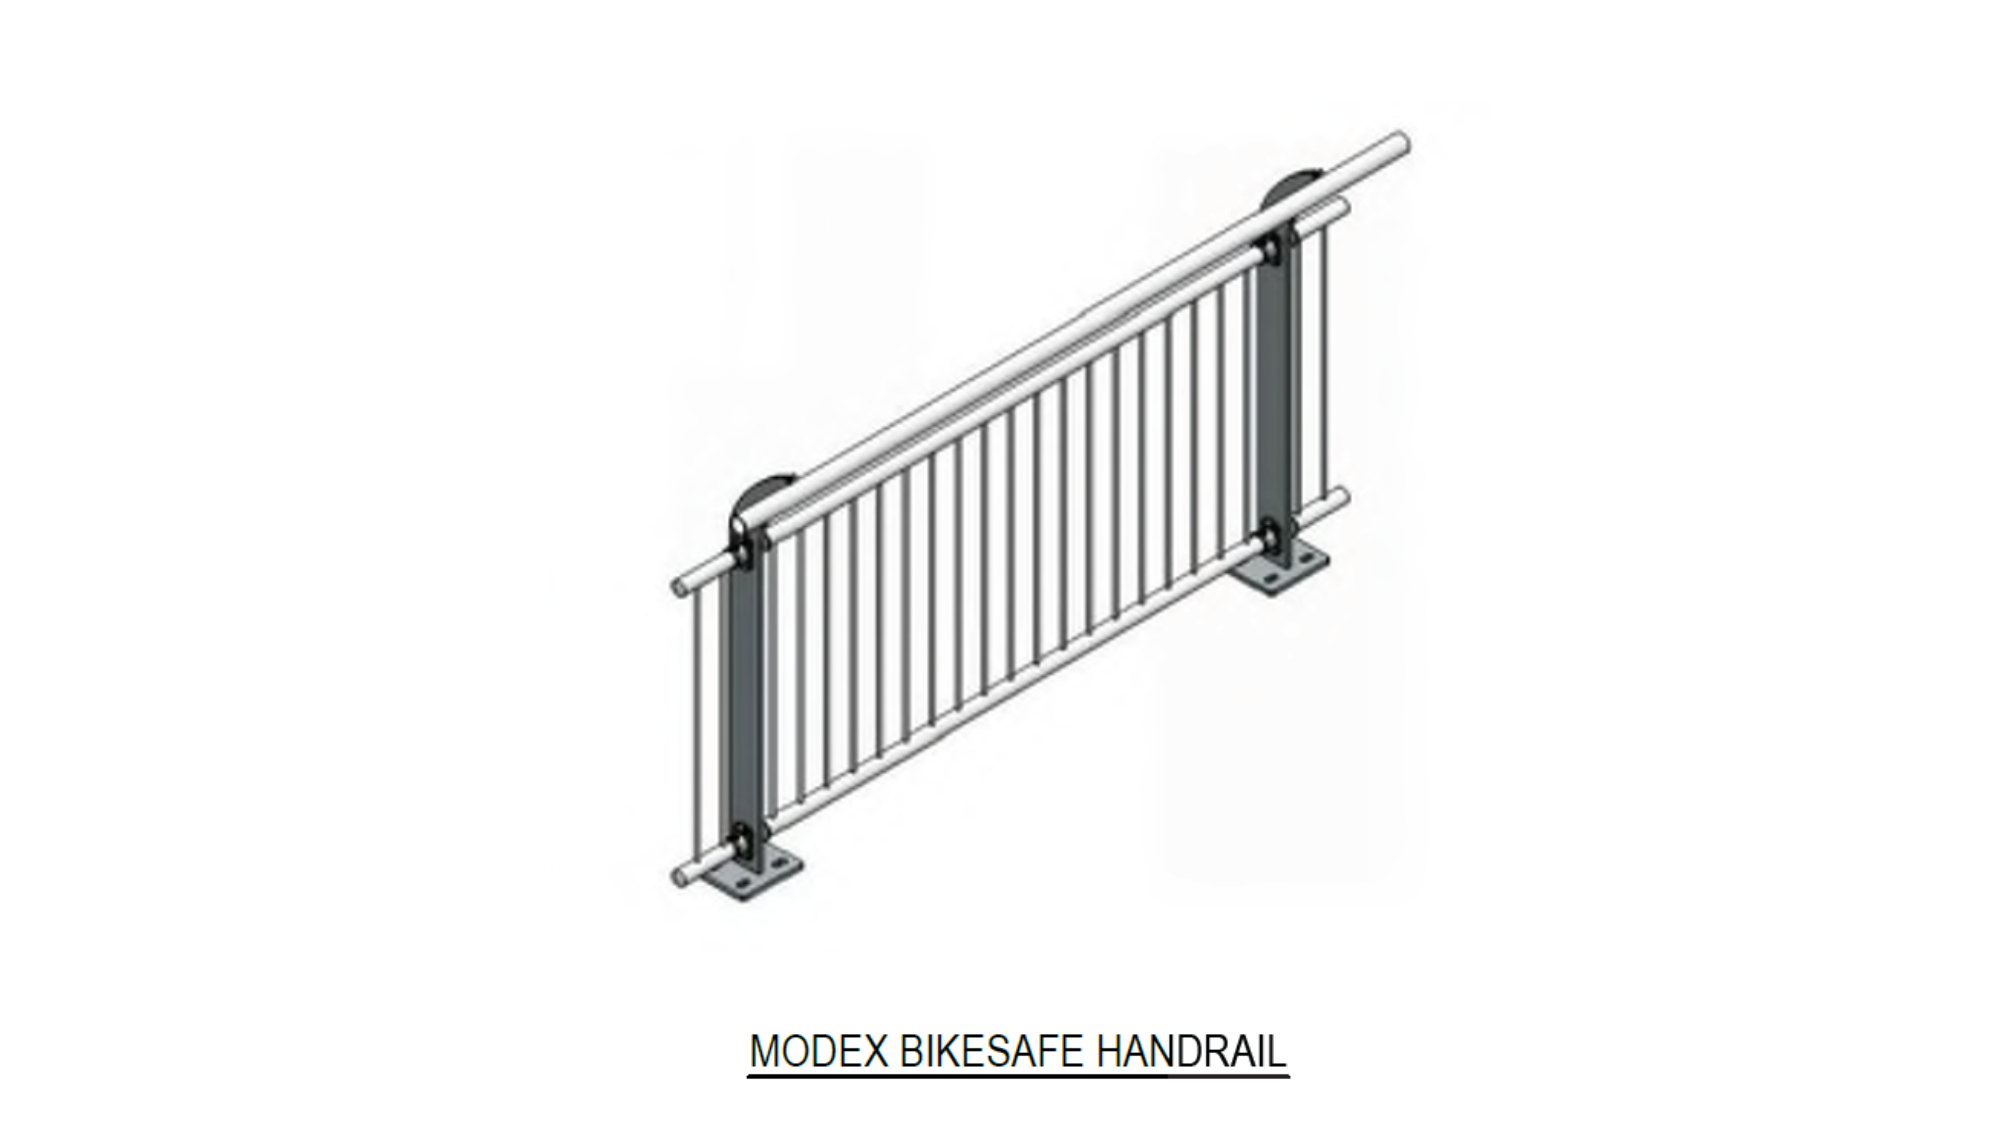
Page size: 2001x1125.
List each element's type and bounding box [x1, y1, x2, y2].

picture [528, 0, 1551, 1125]
